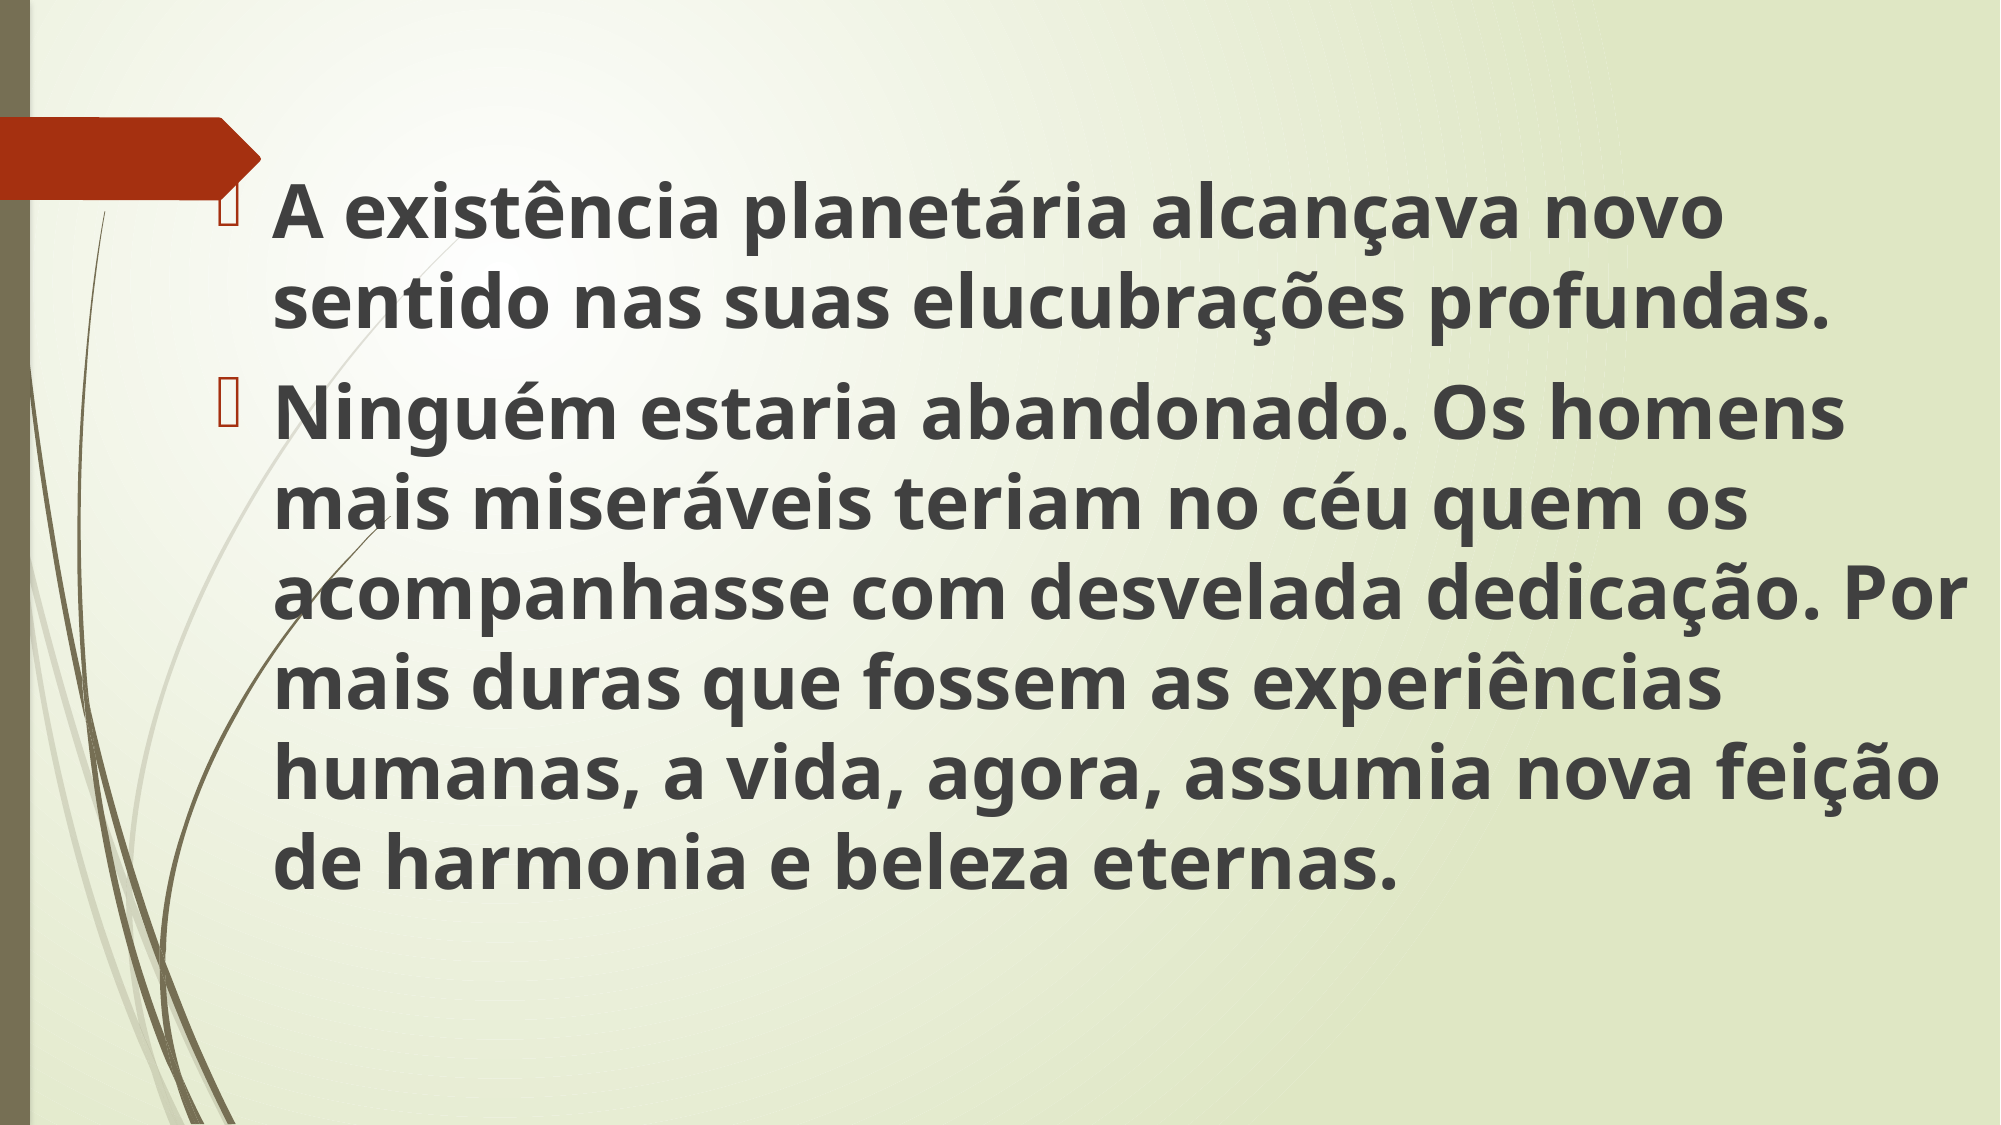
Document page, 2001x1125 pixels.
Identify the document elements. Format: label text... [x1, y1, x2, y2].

list A existência planetária alcançava novo sentido nas suas elucubrações profundas. Ninguém estaria abandonado. Os homens mais miseráveis teriam no céu quem os acompanhasse com desvelada dedicação. Por mais duras que fossem as experiências humanas, a vida, agora, assumia nova feição de harmonia e beleza eternas. [201, 0, 2000, 1125]
